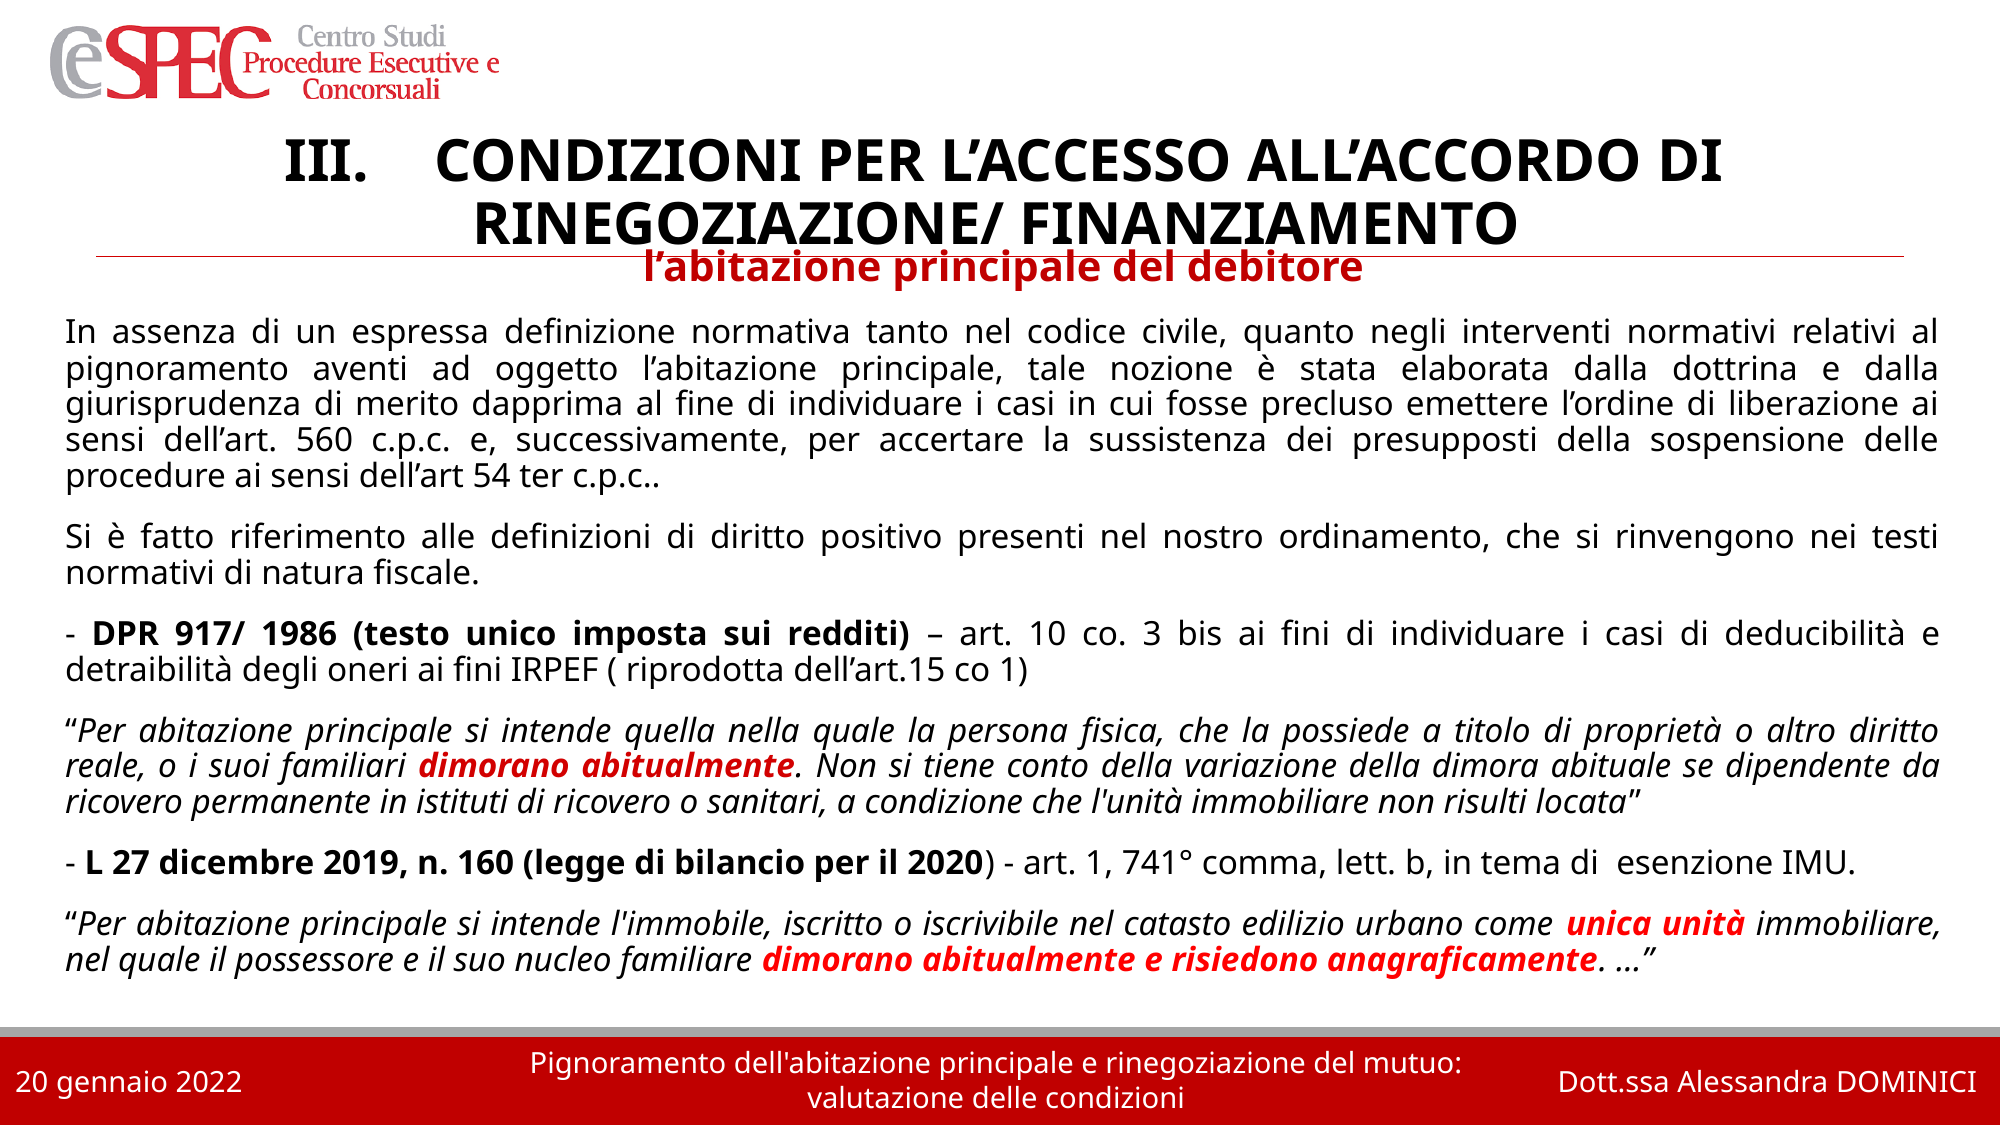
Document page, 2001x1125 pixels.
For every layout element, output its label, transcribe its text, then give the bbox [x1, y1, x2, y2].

text_box [0, 1027, 2000, 1036]
text_box l’abitazione principale del debitore In assenza di un espressa definizione normativa tanto nel codice civile, quanto negli interventi normativi relativi al pignoramento aventi ad oggetto l’abitazione principale, tale nozione è stata elaborata dalla dottrina e dalla giurisprudenza di merito dapprima al fine di individuare i casi in cui fosse precluso emettere l’ordine di liberazione ai sensi dell’art. 560 c.p.c. e, successivamente, per accertare la sussistenza dei presupposti della sospensione delle procedure ai sensi dell’art 54 ter c.p.c.. Si è fatto riferimento alle definizioni di diritto positivo presenti nel nostro ordinamento, che si rinvengono nei testi normativi di natura fiscale. - DPR 917/ 1986 (testo unico imposta sui redditi) – art. 10 co. 3 bis ai fini di individuare i casi di deducibilità e detraibilità degli oneri ai fini IRPEF ( riprodotta dell’art.15 co 1) “Per abitazione principale si intende quella nella quale la persona fisica, che la possiede a titolo di proprietà o altro diritto reale, o i suoi familiari dimorano abitualmente. Non si tiene conto della variazione della dimora abituale se dipendente da ricovero permanente in istituti di ricovero o sanitari, a condizione che l'unità immobiliare non risulti locata” - L 27 dicembre 2019, n. 160 (legge di bilancio per il 2020) - art. 1, 741° comma, lett. b, in tema di esenzione IMU. “Per abitazione principale si intende l'immobile, iscritto o iscrivibile nel catasto edilizio urbano come unica unità immobiliare, nel quale il possessore e il suo nucleo familiare dimorano abitualmente e risiedono anagraficamente. …” [50, 257, 1958, 1028]
text_box Dott.ssa Alessandra DOMINICI [1501, 1036, 2000, 1125]
text_box Pignoramento dell'abitazione principale e rinegoziazione del mutuo: valutazione delle condizioni [498, 1034, 1502, 1124]
picture [50, 24, 499, 99]
text_box 20 gennaio 2022 [0, 1035, 498, 1125]
title III. CONDIZIONI PER L’ACCESSO ALL’ACCORDO DI RINEGOZIAZIONE/ FINANZIAMENTO [50, 135, 1958, 254]
